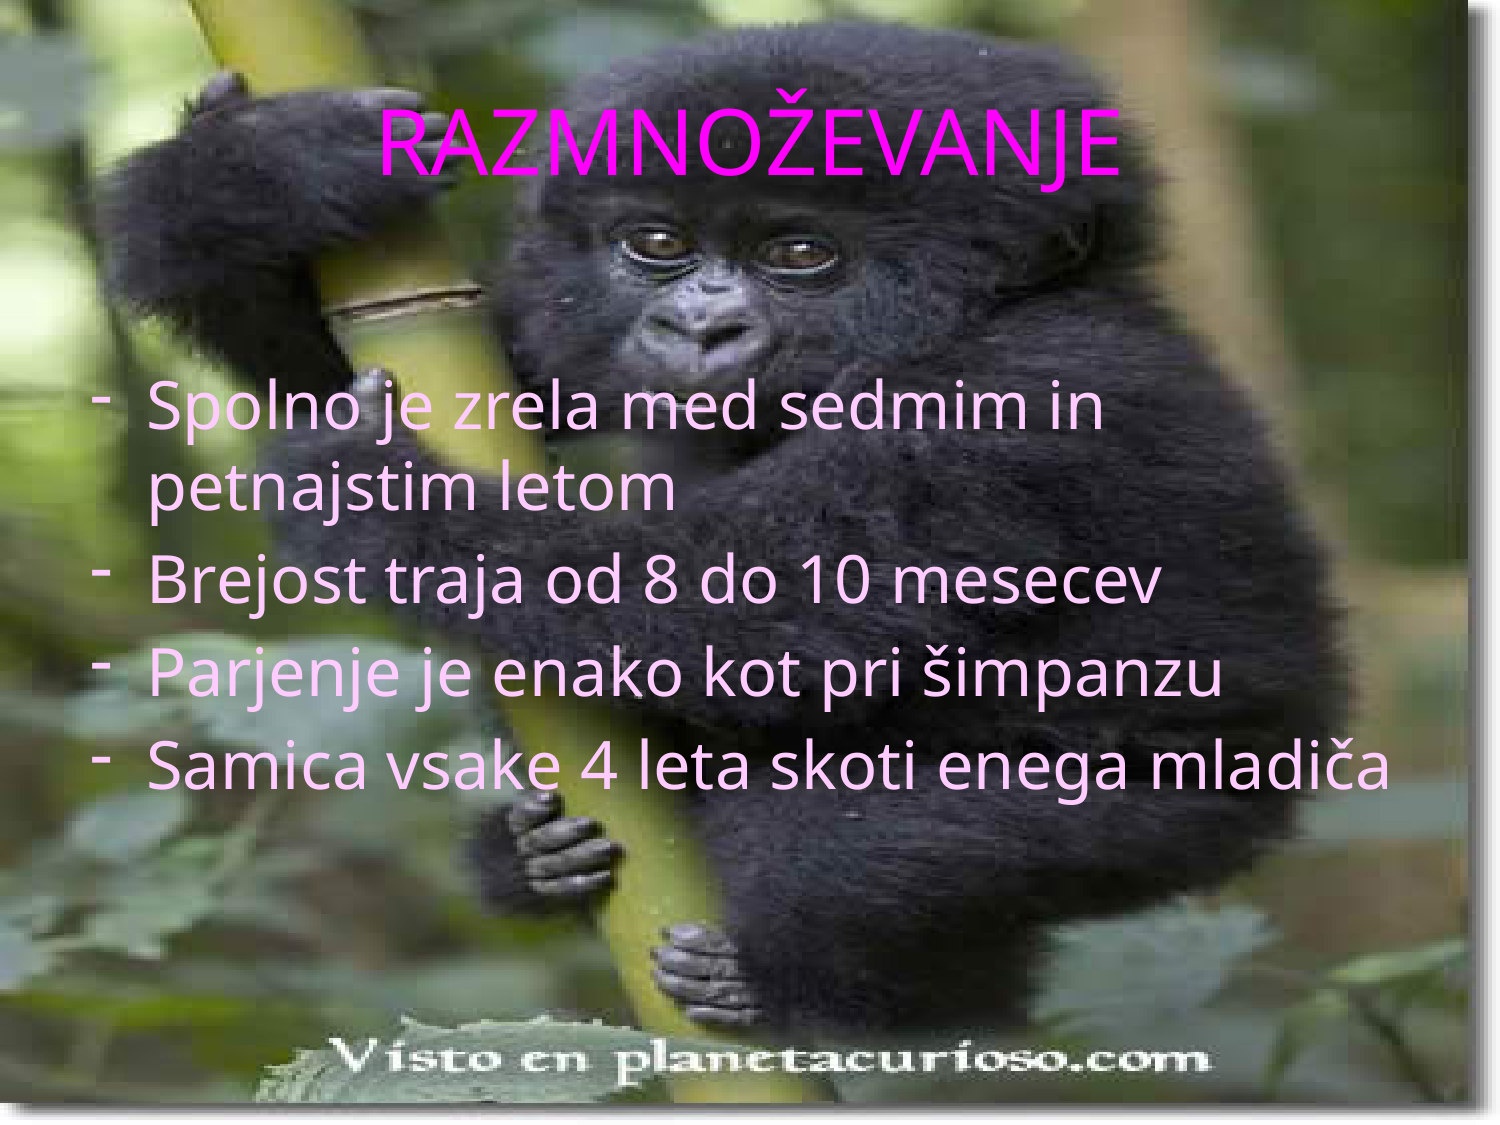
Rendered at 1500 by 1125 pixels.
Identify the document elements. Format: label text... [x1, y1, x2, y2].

list Spolno je zrela med sedmim in petnajstim letom Brejost traja od 8 do 10 mesecev Parjenje je enako kot pri šimpanzu Samica vsake 4 leta skoti enega mladiča [75, 262, 1425, 1005]
picture [0, 0, 1500, 1125]
title RAZMNOŽEVANJE [75, 45, 1425, 233]
